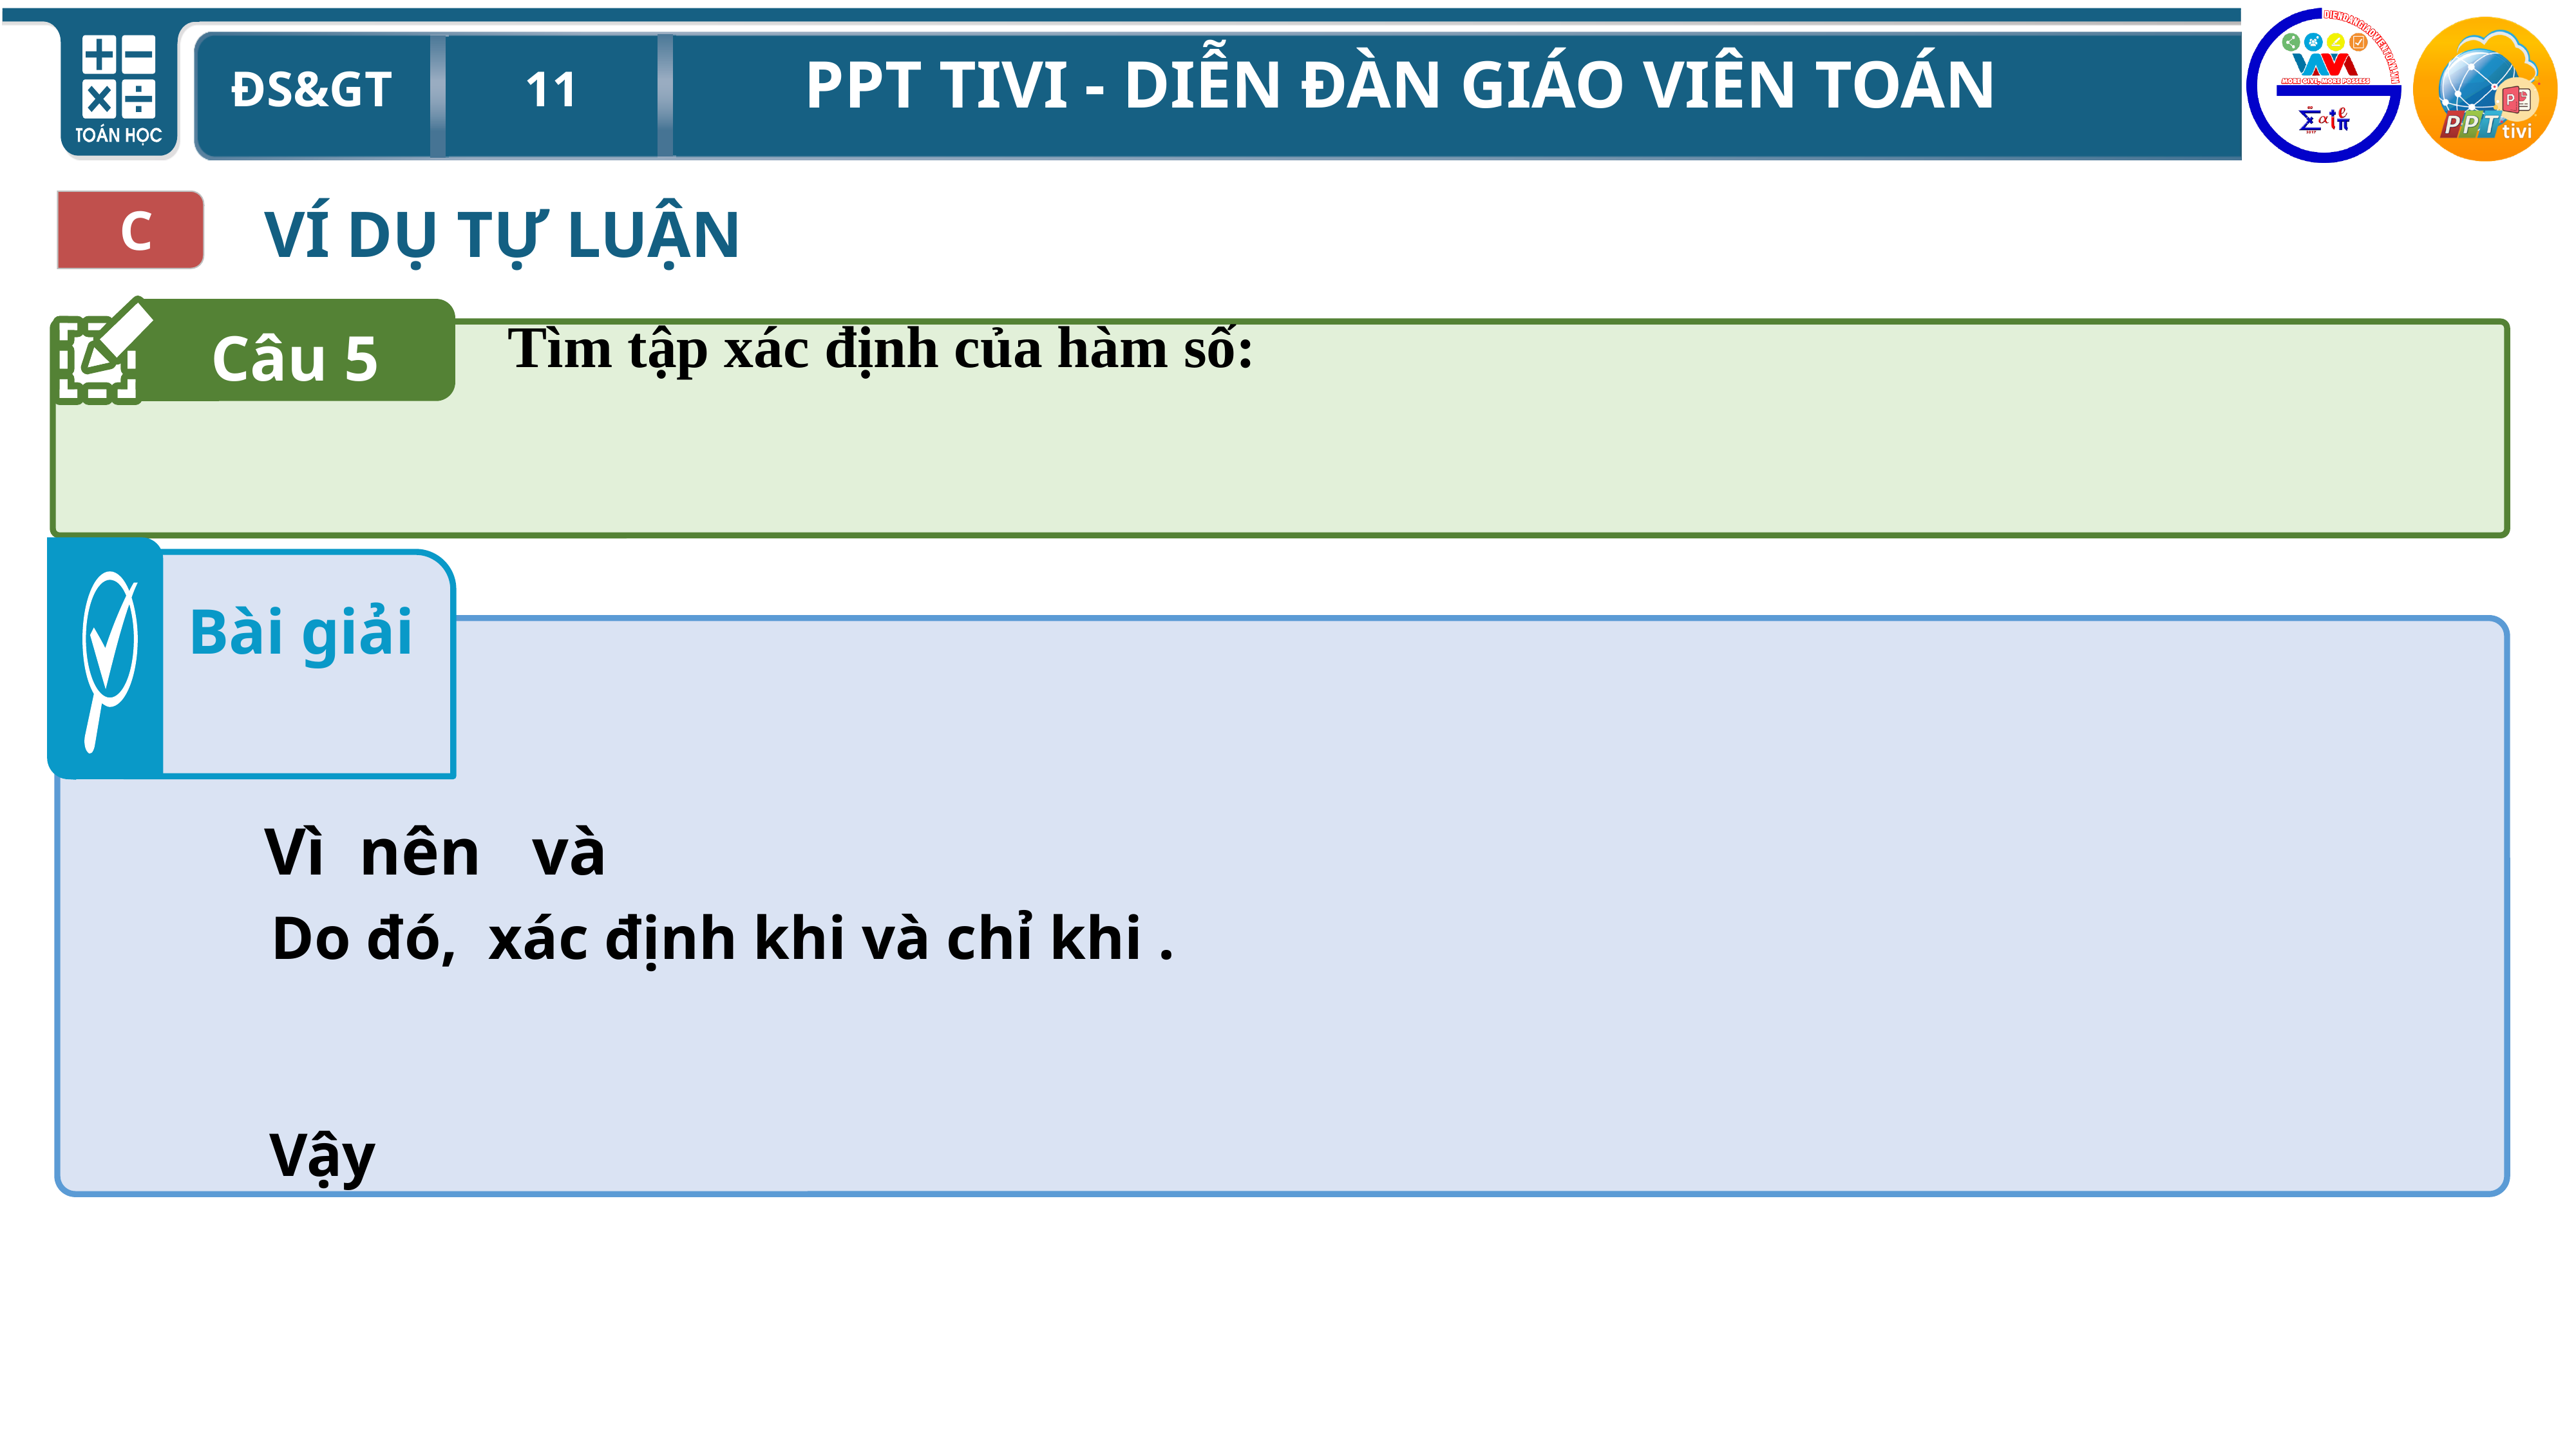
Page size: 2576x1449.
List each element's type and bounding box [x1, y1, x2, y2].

picture [2, 22, 2242, 160]
text_box [52, 295, 453, 405]
text_box [50, 540, 2508, 1195]
picture [2412, 16, 2558, 162]
text_box [52, 321, 2508, 536]
picture [2246, 8, 2401, 163]
text_box [57, 189, 1113, 276]
